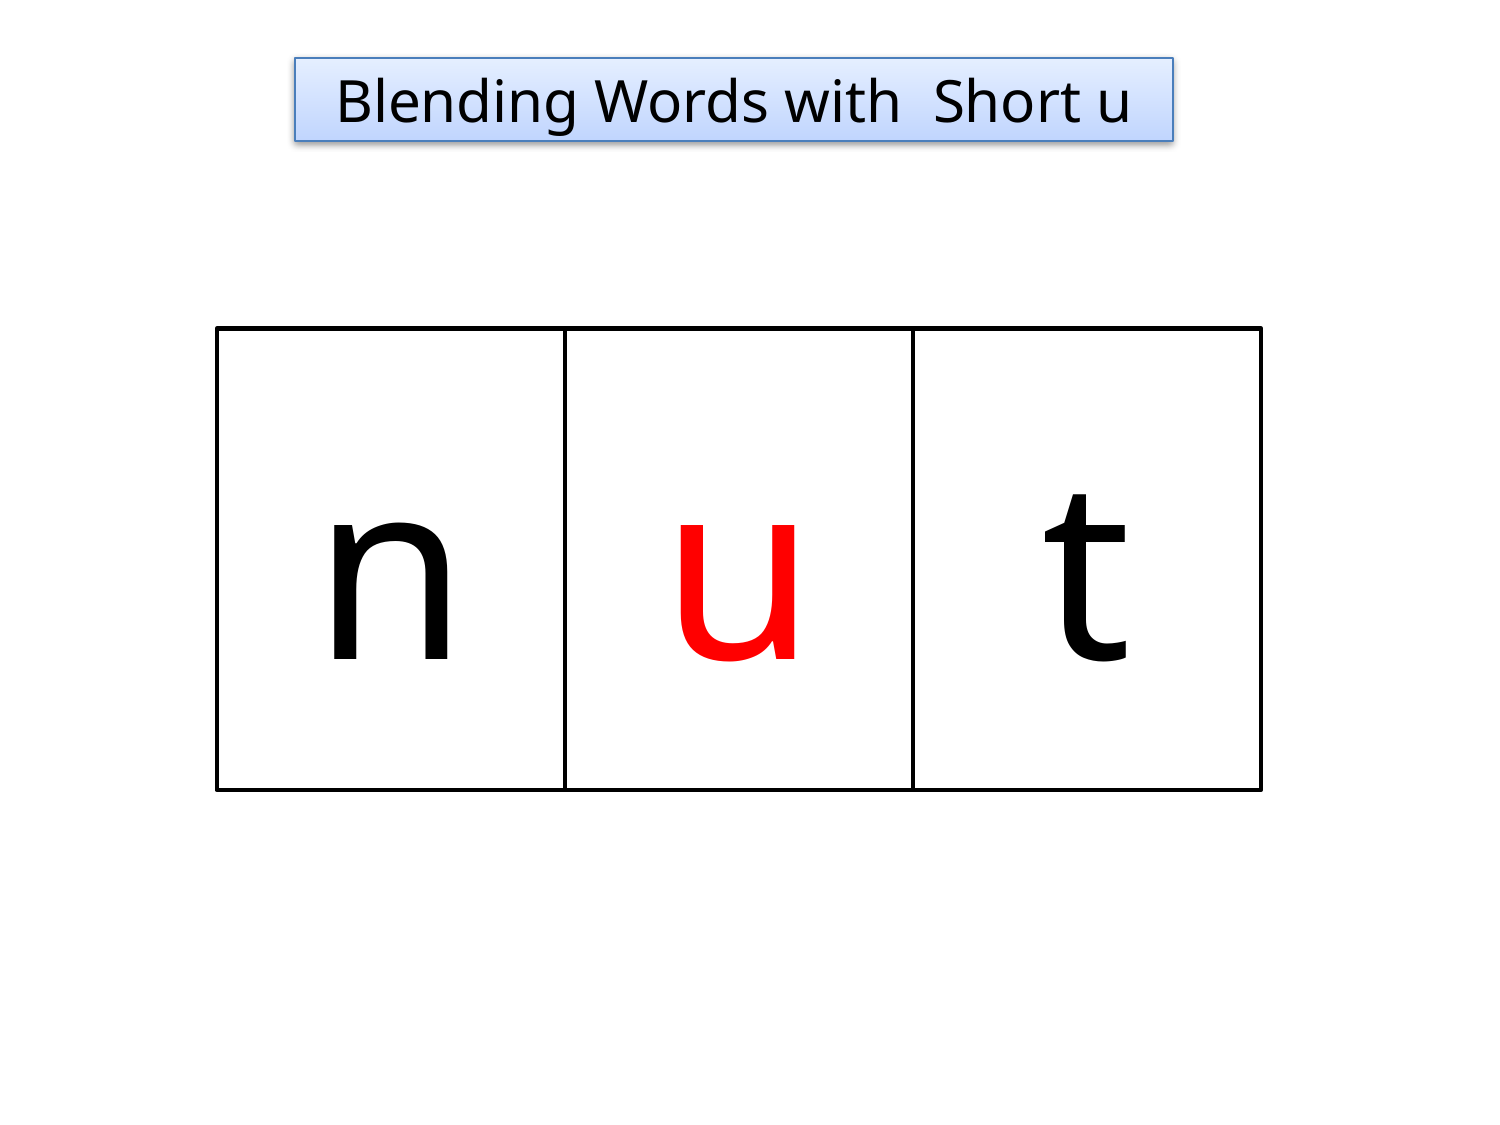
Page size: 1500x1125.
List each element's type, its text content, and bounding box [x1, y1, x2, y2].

text_box t [911, 326, 1263, 792]
text_box Blending Words with Short u [294, 57, 1174, 142]
text_box n [215, 326, 563, 792]
text_box u [563, 326, 911, 792]
